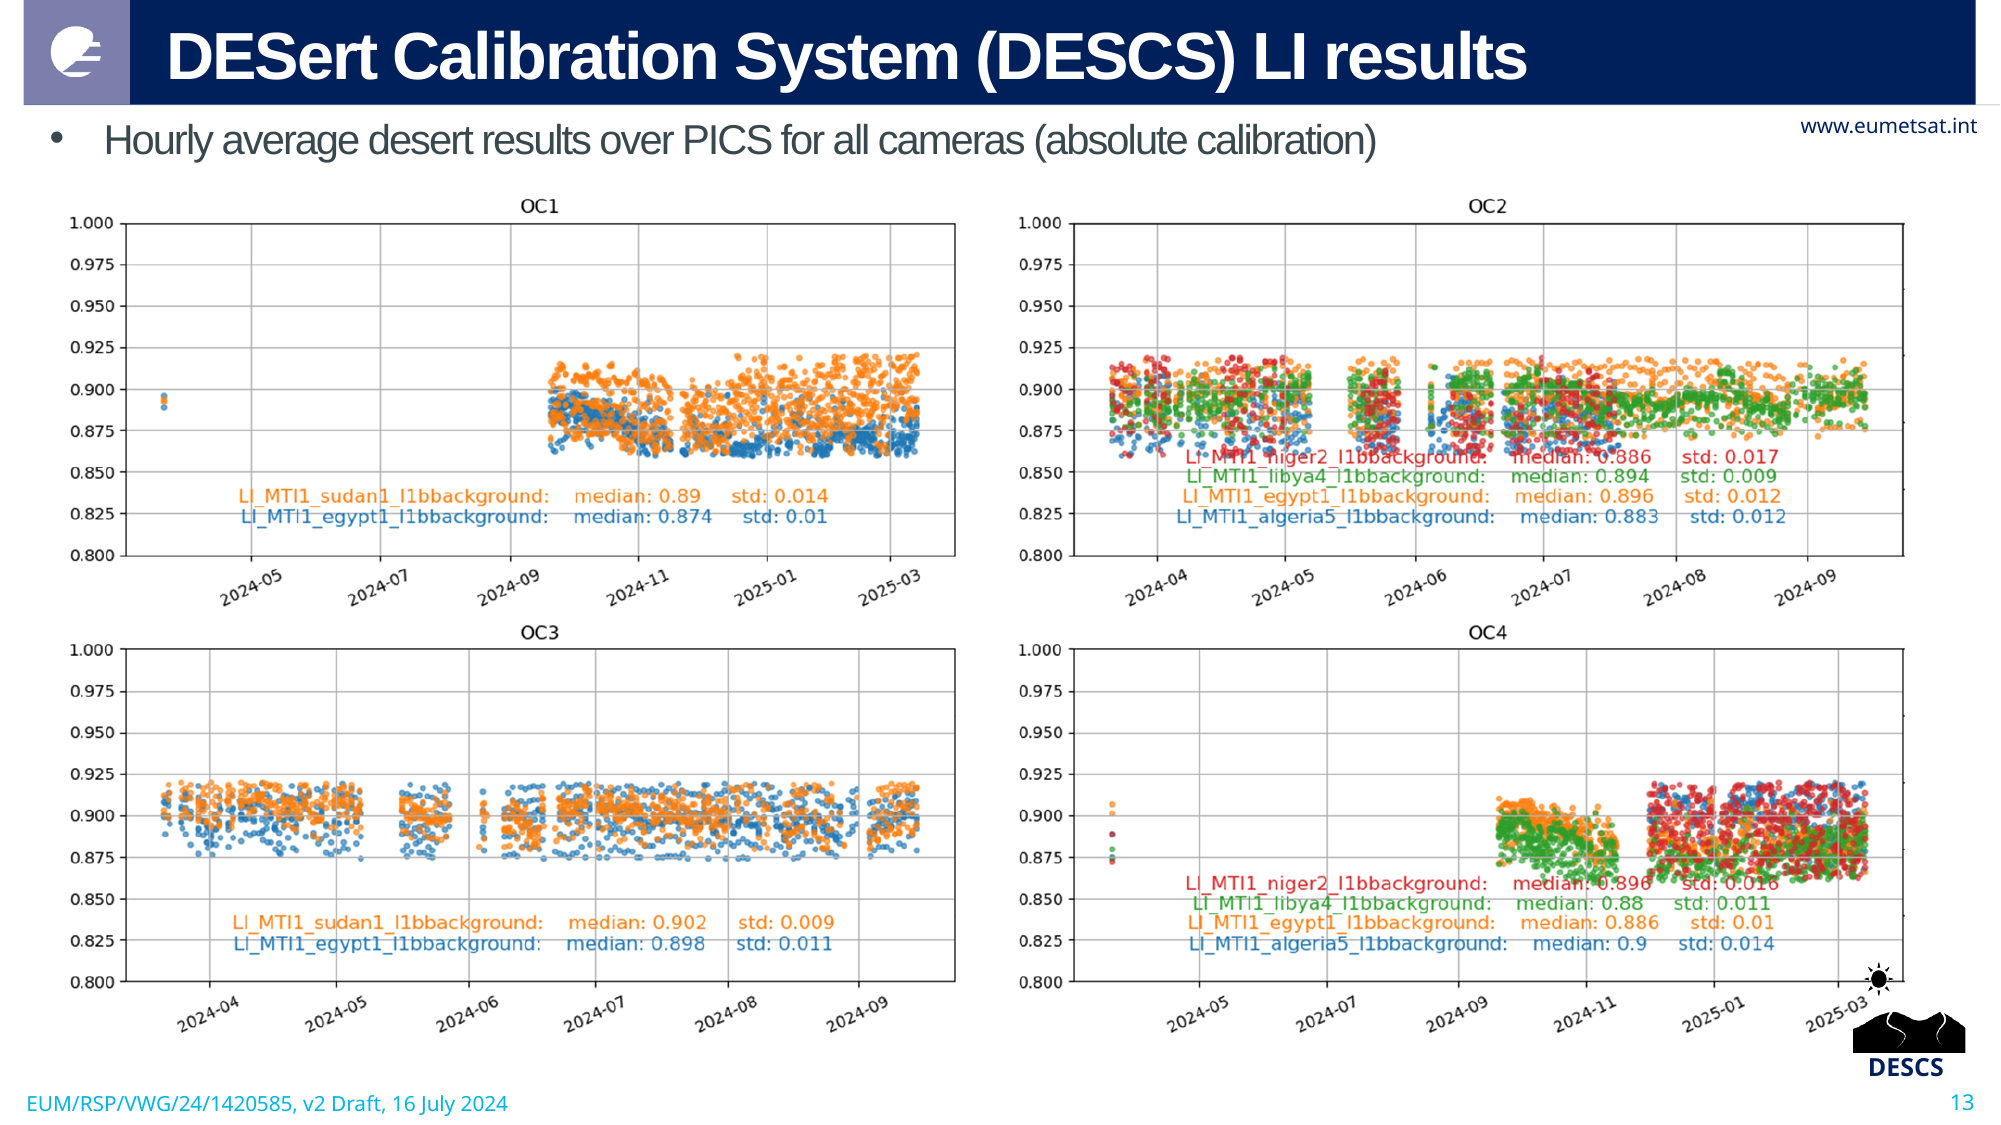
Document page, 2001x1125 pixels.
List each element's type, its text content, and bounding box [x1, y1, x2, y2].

title DESert Calibration System (DESCS) LI results [129, 0, 2000, 106]
picture [34, 13, 114, 93]
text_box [1852, 957, 1967, 1084]
list Hourly average desert results over PICS for all cameras (absolute calibration) [34, 104, 1943, 969]
picture [56, 188, 1910, 1054]
